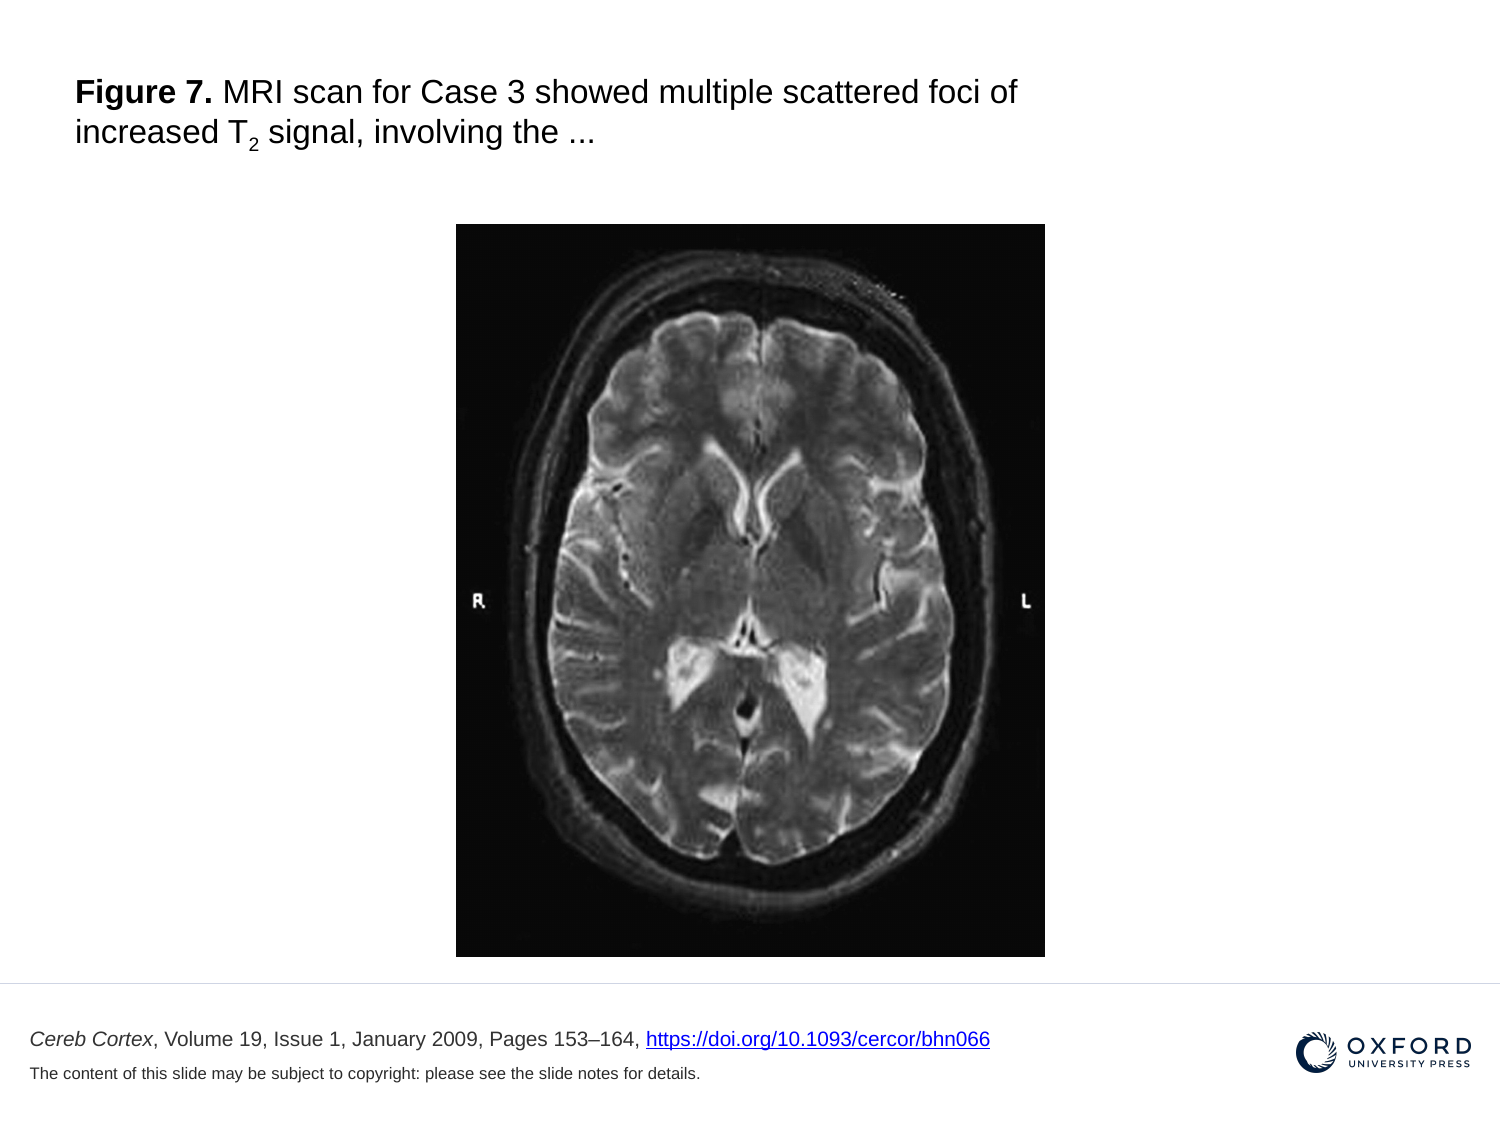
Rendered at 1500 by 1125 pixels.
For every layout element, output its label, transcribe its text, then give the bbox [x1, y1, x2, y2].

title Figure 7. MRI scan for Case 3 showed multiple scattered foci of increased T2 signal, involving the ... [75, 69, 1078, 171]
footer Cereb Cortex, Volume 19, Issue 1, January 2009, Pages 153–164, https://doi.org/10.1093/cercor/bhn066 The content of this slide may be subject to copyright: please see the slide notes for details. [0, 983, 1260, 1125]
picture [1296, 1032, 1471, 1073]
picture [456, 224, 1045, 957]
